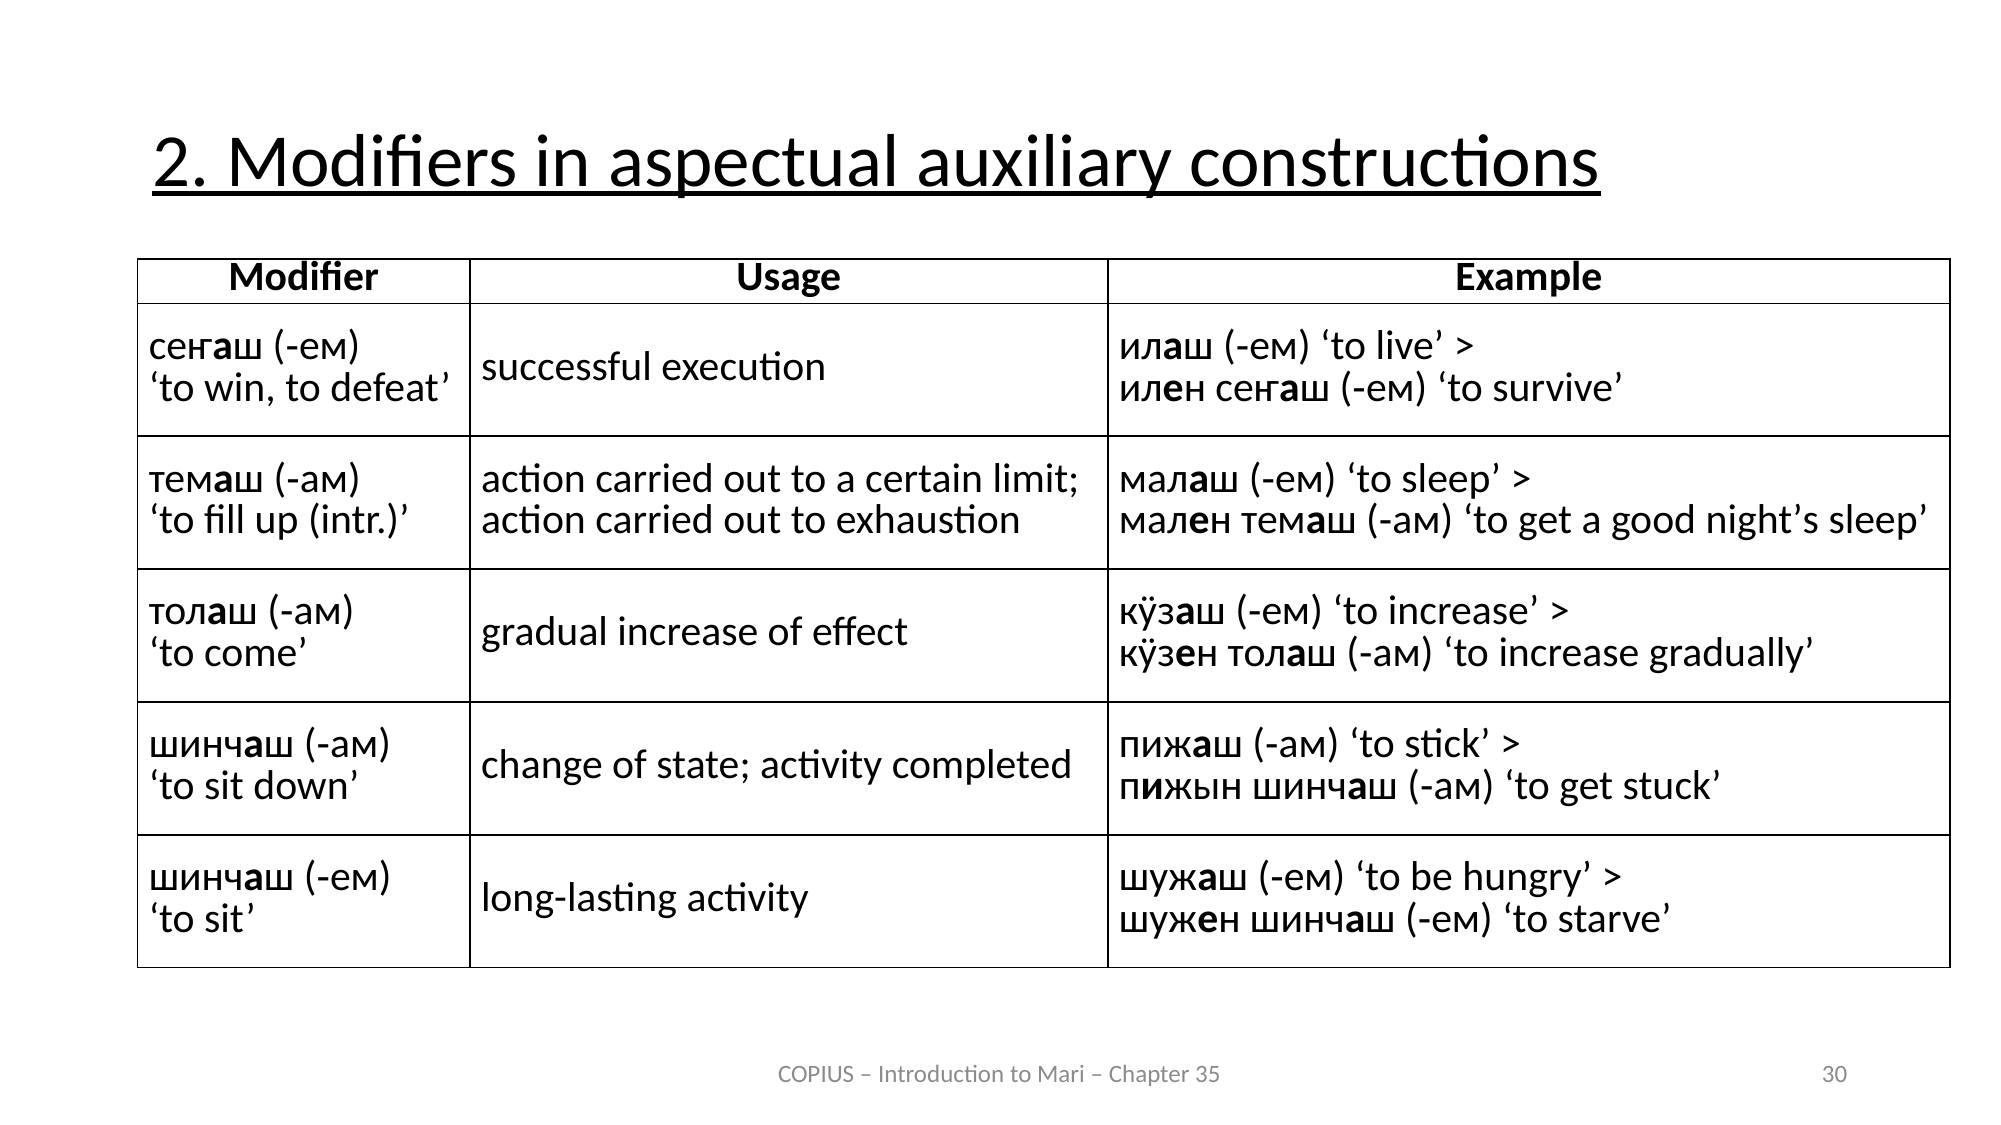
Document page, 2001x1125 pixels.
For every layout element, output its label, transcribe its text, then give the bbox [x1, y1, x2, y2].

table_header Modifier [138, 260, 469, 303]
table_cell толаш (‑ам) ‘to come’ [138, 570, 469, 701]
table_cell пижаш (‑ам) ‘to stick’ > пижын шинчаш (‑ам) ‘to get stuck’ [1109, 703, 1949, 834]
list 2. Modifiers in aspectual auxiliary constructions [137, 113, 1863, 239]
table_cell long-lasting activity [471, 836, 1107, 967]
table_cell кӱзаш (‑ем) ‘to increase’ > кӱзен толаш (‑ам) ‘to increase gradually’ [1109, 570, 1949, 701]
table_header Usage [471, 260, 1107, 303]
slide_number 30 [1412, 1042, 1863, 1103]
table_cell сеҥаш (‑ем) ‘to win, to defeat’ [138, 304, 469, 435]
table_cell темаш (‑ам) ‘to fill up (intr.)’ [138, 437, 469, 568]
table_header Example [1109, 260, 1949, 303]
table_cell change of state; activity completed [471, 703, 1107, 834]
table_cell шужаш (‑ем) ‘to be hungry’ > шужен шинчаш (‑ем) ‘to starve’ [1109, 836, 1949, 967]
table_cell шинчаш (‑ем) ‘to sit’ [138, 836, 469, 967]
table_cell action carried out to a certain limit; action carried out to exhaustion [471, 437, 1107, 568]
table_cell successful execution [471, 304, 1107, 435]
table_cell малаш (‑ем) ‘to sleep’ > мален темаш (‑ам) ‘to get a good night’s sleep’ [1109, 437, 1949, 568]
table_cell шинчаш (‑ам) ‘to sit down’ [138, 703, 469, 834]
footer COPIUS – Introduction to Mari – Chapter 35 [662, 1042, 1338, 1103]
table_cell gradual increase of effect [471, 570, 1107, 701]
table_cell илаш (‑ем) ‘to live’ > илен сеҥаш (‑ем) ‘to survive’ [1109, 304, 1949, 435]
